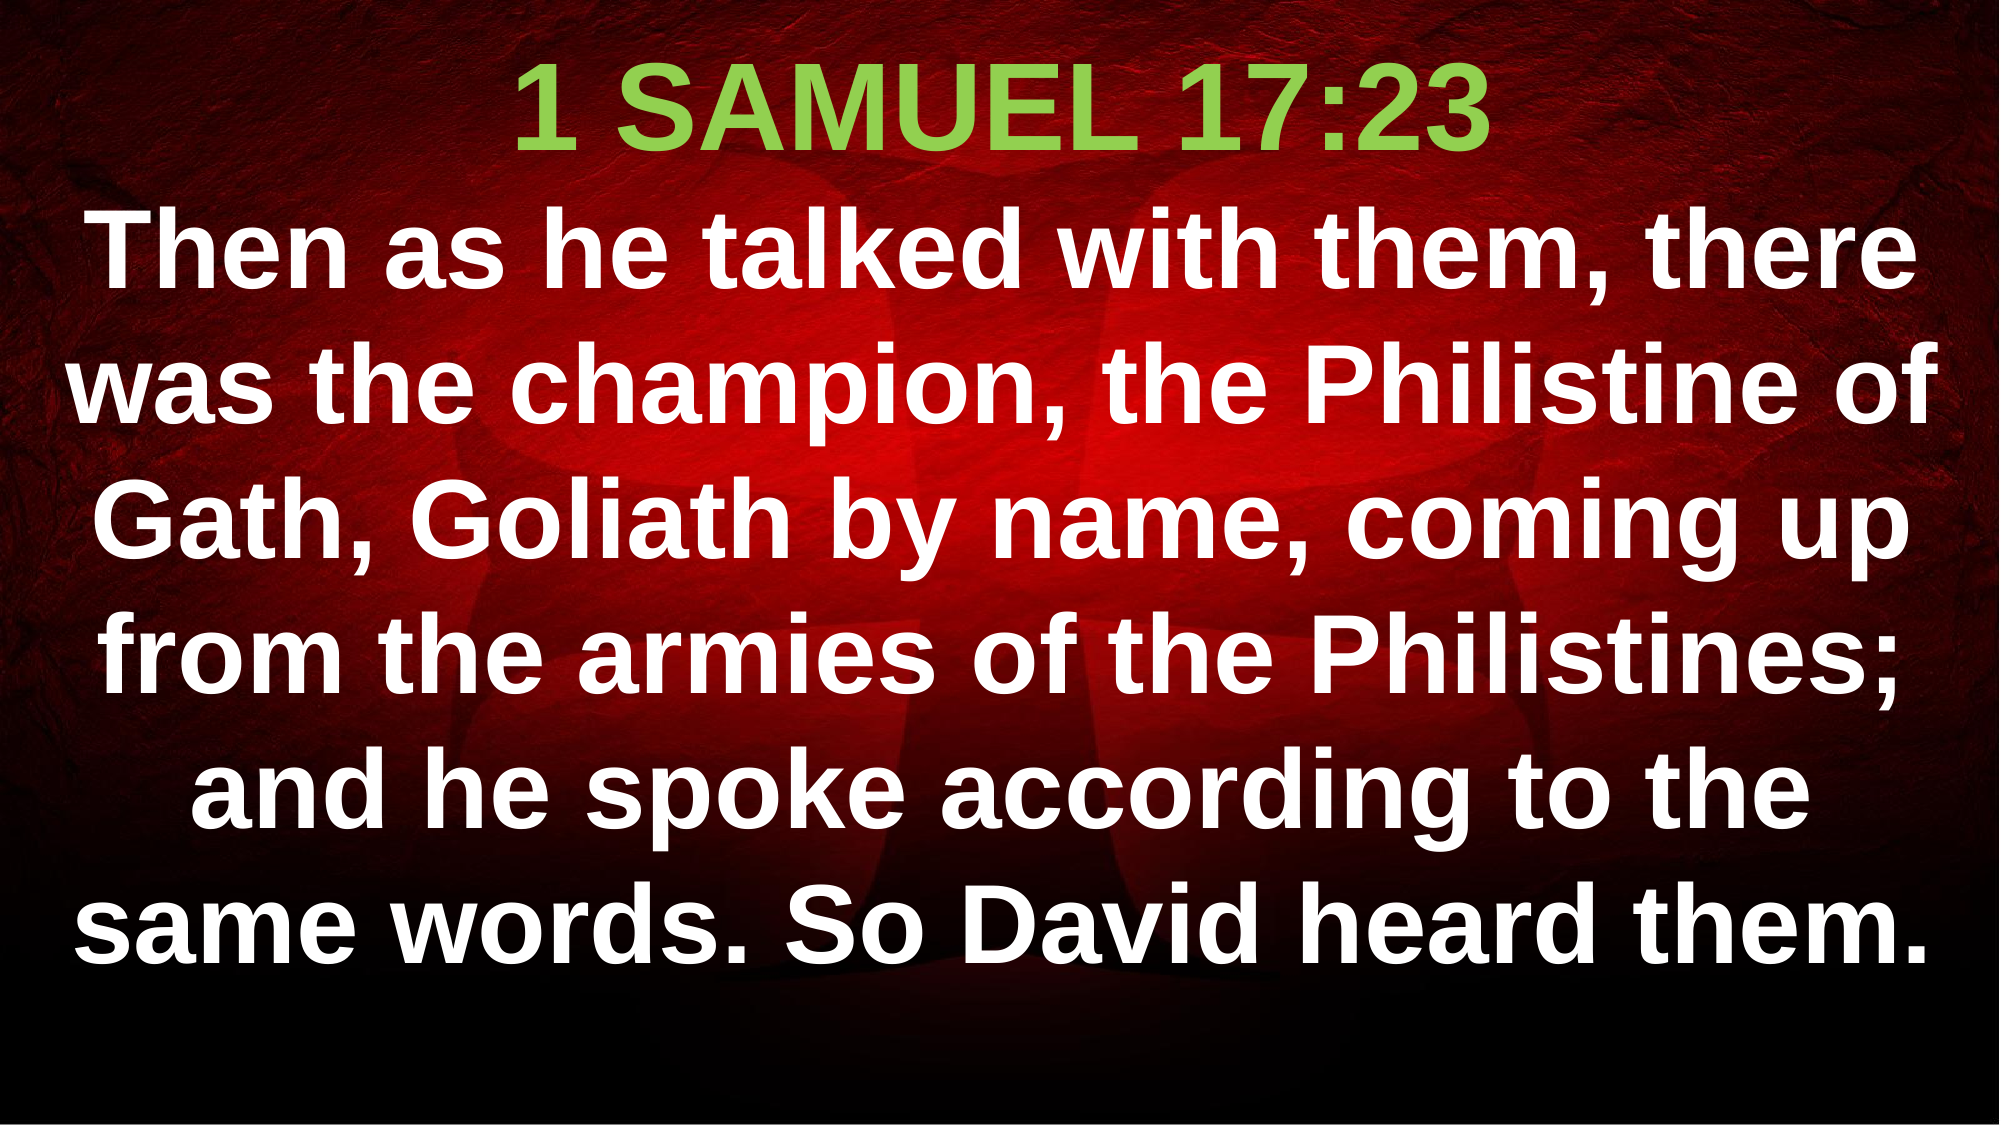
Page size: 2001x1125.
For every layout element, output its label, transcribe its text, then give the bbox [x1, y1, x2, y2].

picture [0, 0, 2001, 1125]
text_box 1 SAMUEL 17:23 Then as he talked with them, there was the champion, the Philistine of Gath, Goliath by name, coming up from the armies of the Philistines; and he spoke according to the same words. So David heard them. [48, 18, 1956, 994]
